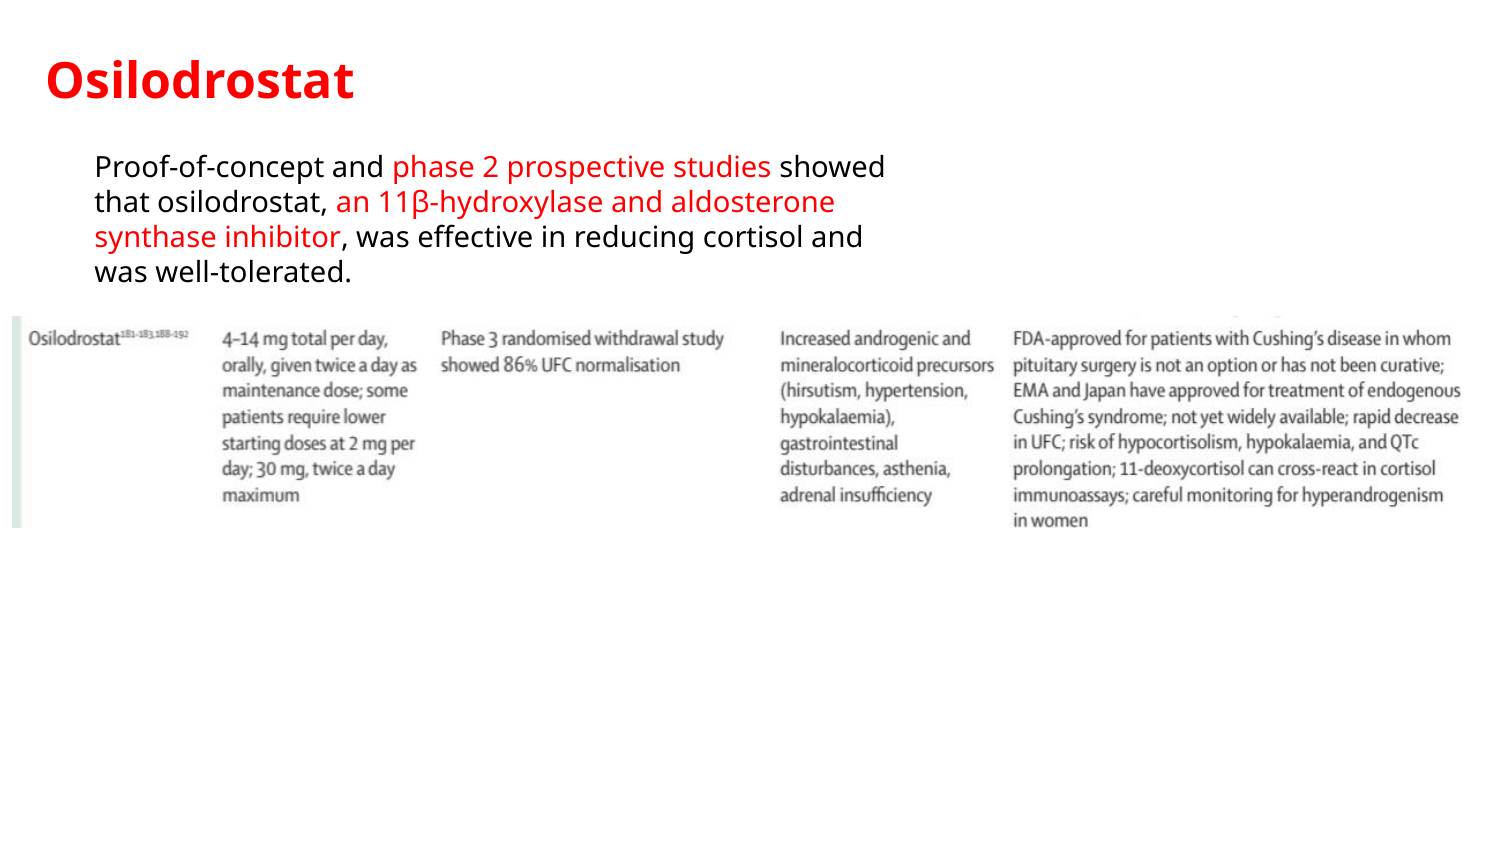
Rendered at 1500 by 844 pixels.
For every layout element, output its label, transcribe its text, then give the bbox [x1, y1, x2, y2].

picture [12, 316, 1464, 594]
text_box Proof-of-concept and phase 2 prospective studies showed that osilodrostat, an 11β-hydroxylase and aldosterone synthase inhibitor, was effective in reducing cortisol and was well-tolerated. [56, 133, 1257, 304]
text_box Osilodrostat [30, 33, 1231, 124]
